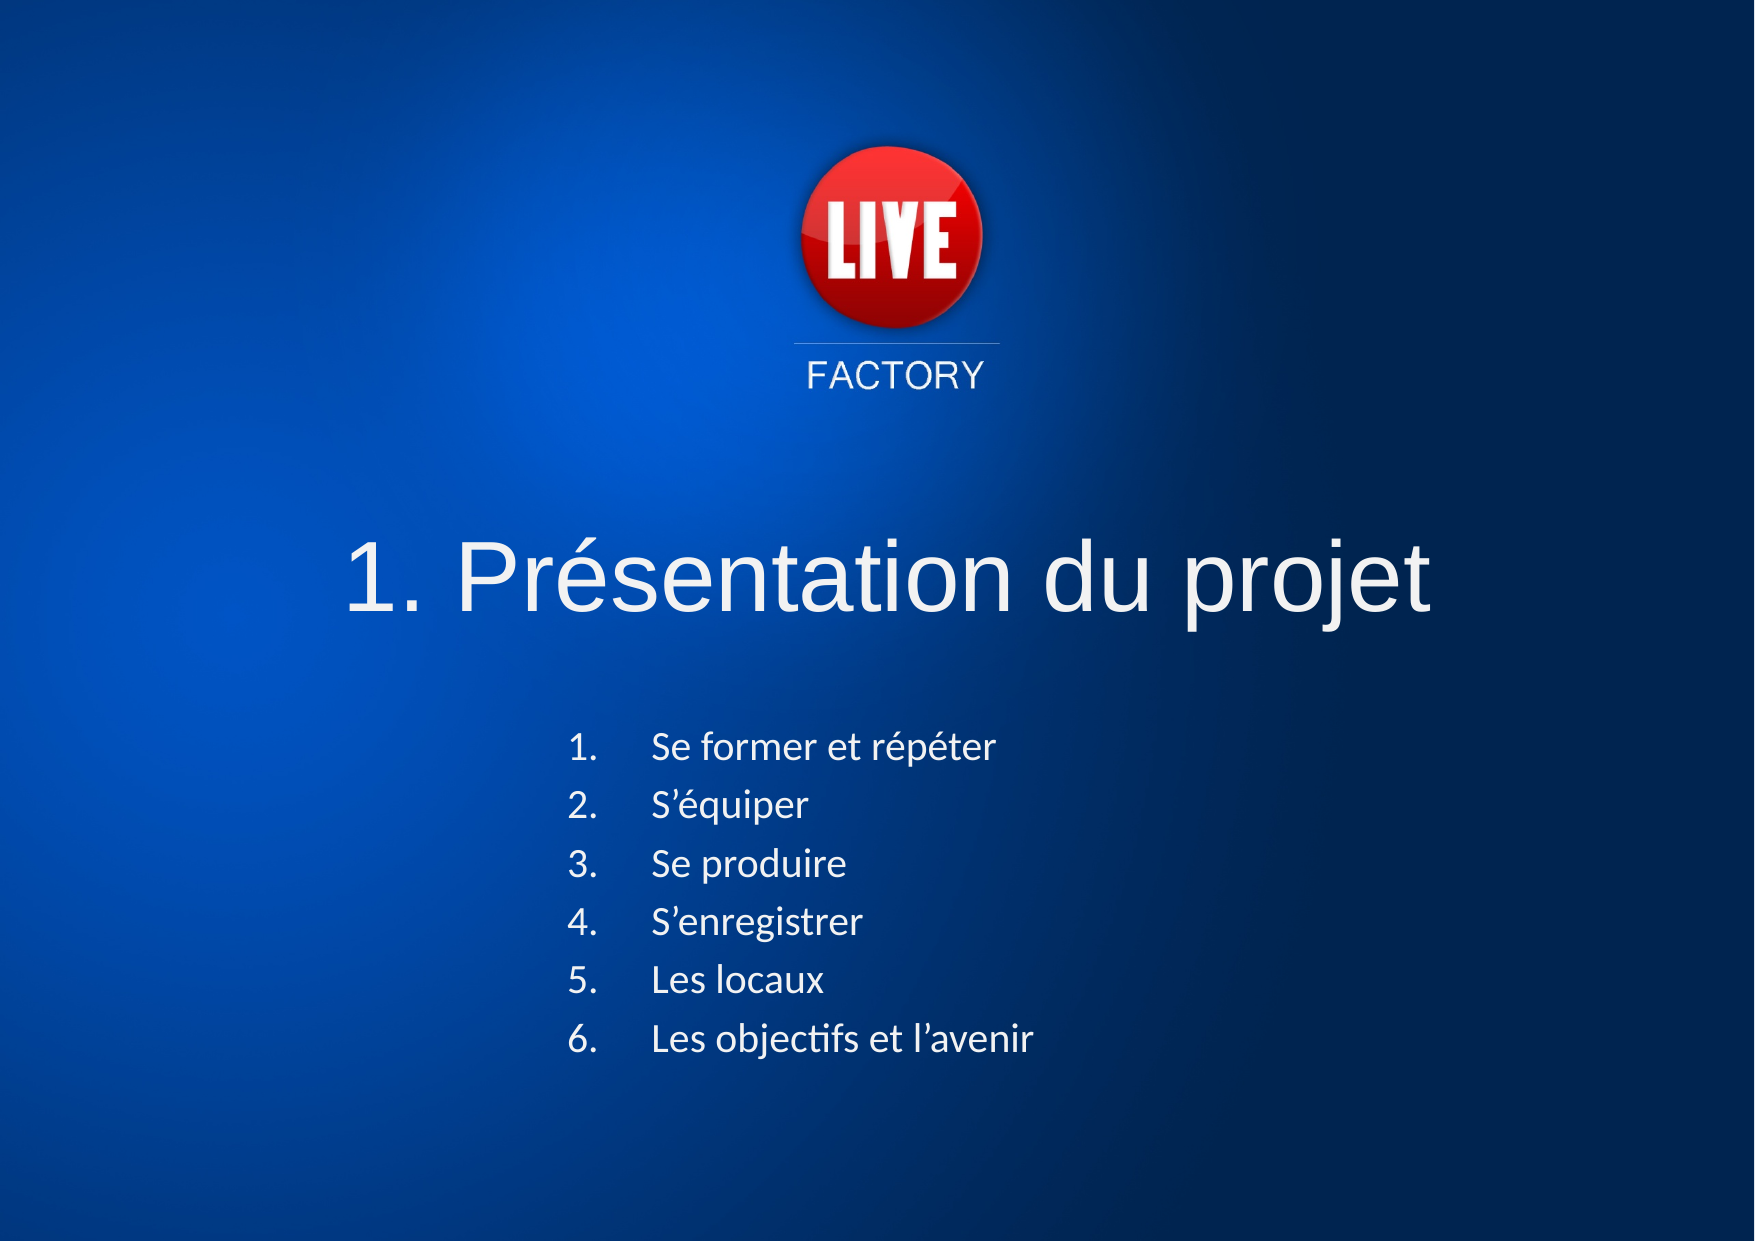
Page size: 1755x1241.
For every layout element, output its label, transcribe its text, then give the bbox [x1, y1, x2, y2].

list Présentation du projet Se former et répéter S’équiper Se produire S’enregistrer Les locaux Les objectifs et l’avenir [326, 502, 1464, 1152]
picture [0, 0, 1755, 1241]
